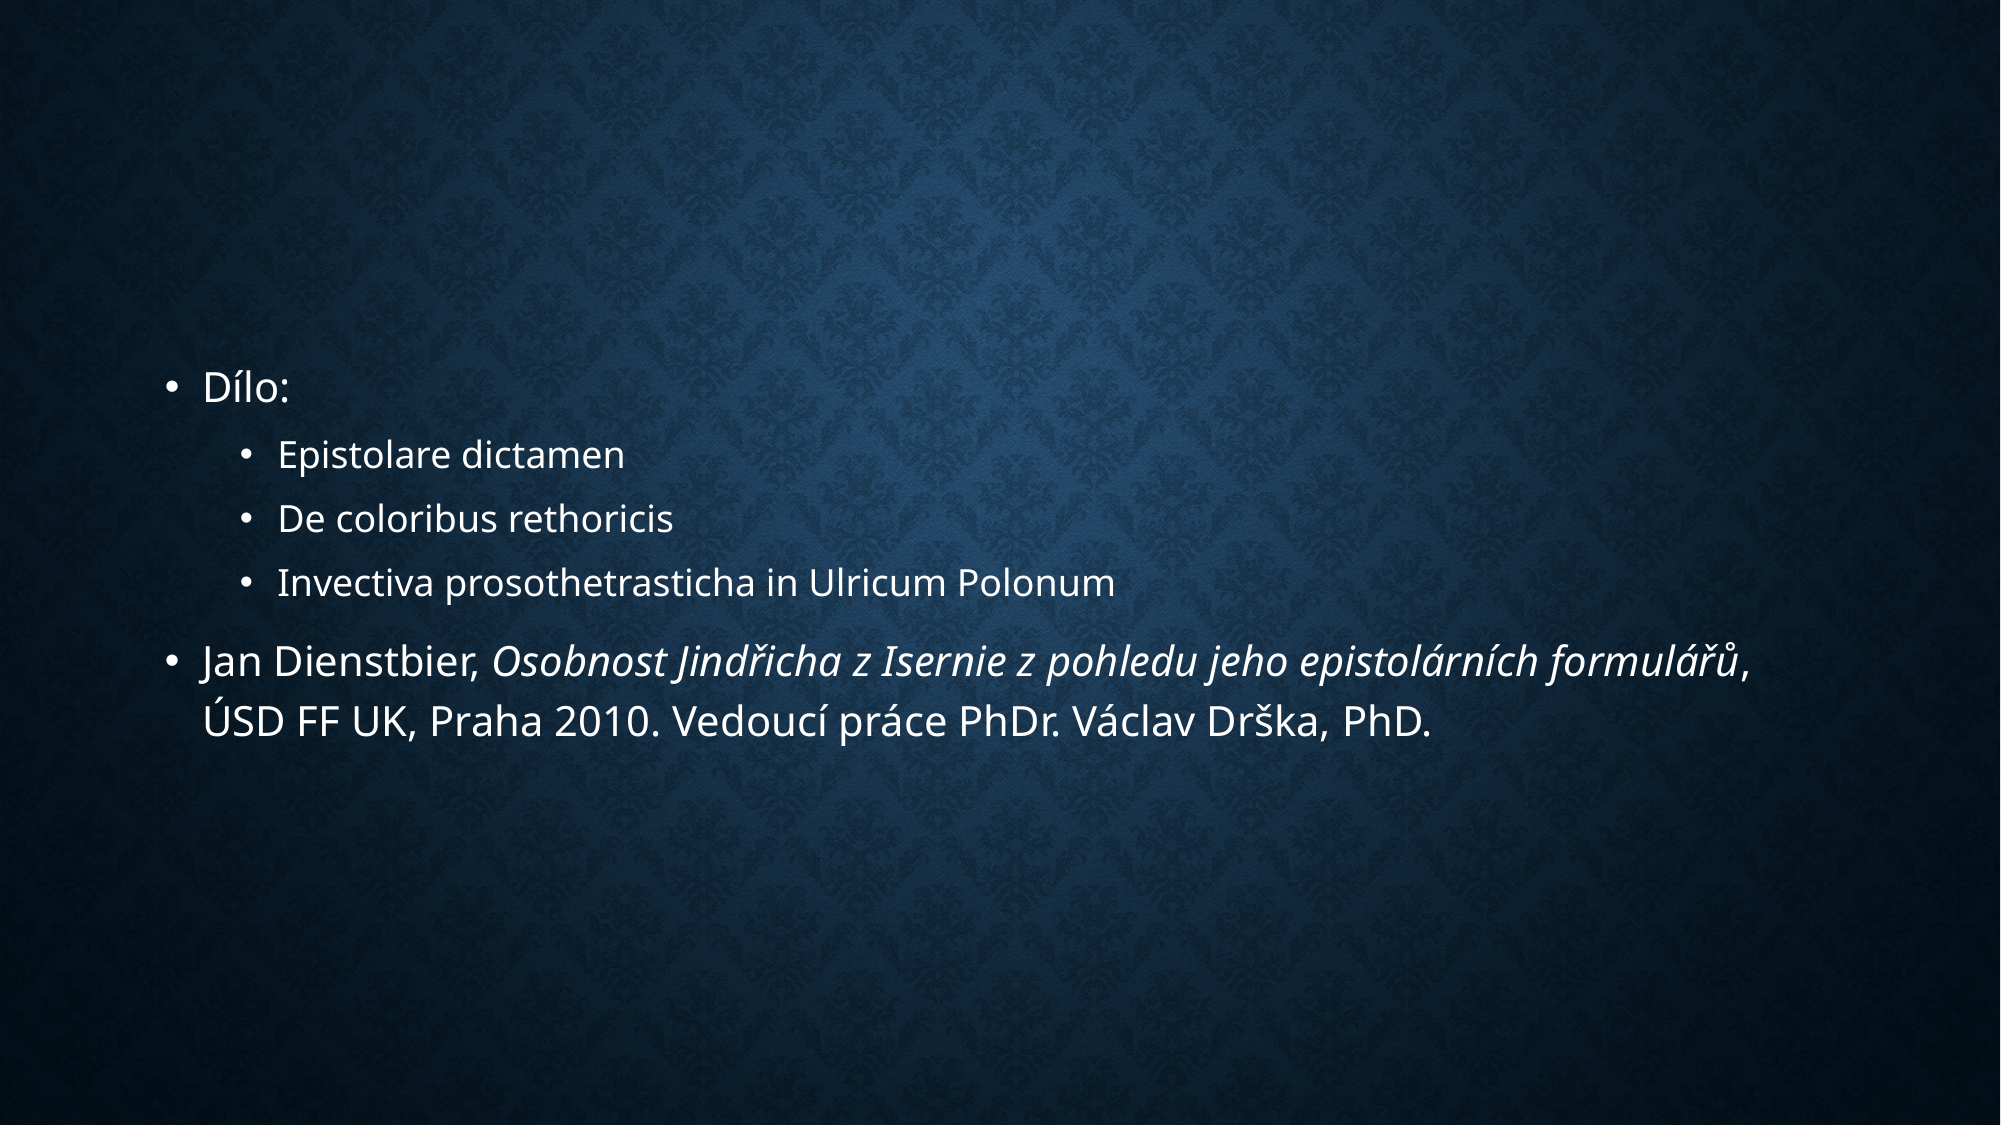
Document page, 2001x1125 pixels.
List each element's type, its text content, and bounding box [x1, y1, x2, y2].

list Dílo: Epistolare dictamen De coloribus rethoricis Invectiva prosothetrasticha in Ulricum Polonum Jan Dienstbier, Osobnost Jindřicha z Isernie z pohledu jeho epistolárních formulářů, ÚSD FF UK, Praha 2010. Vedoucí práce PhDr. Václav Drška, PhD. [149, 343, 1849, 950]
